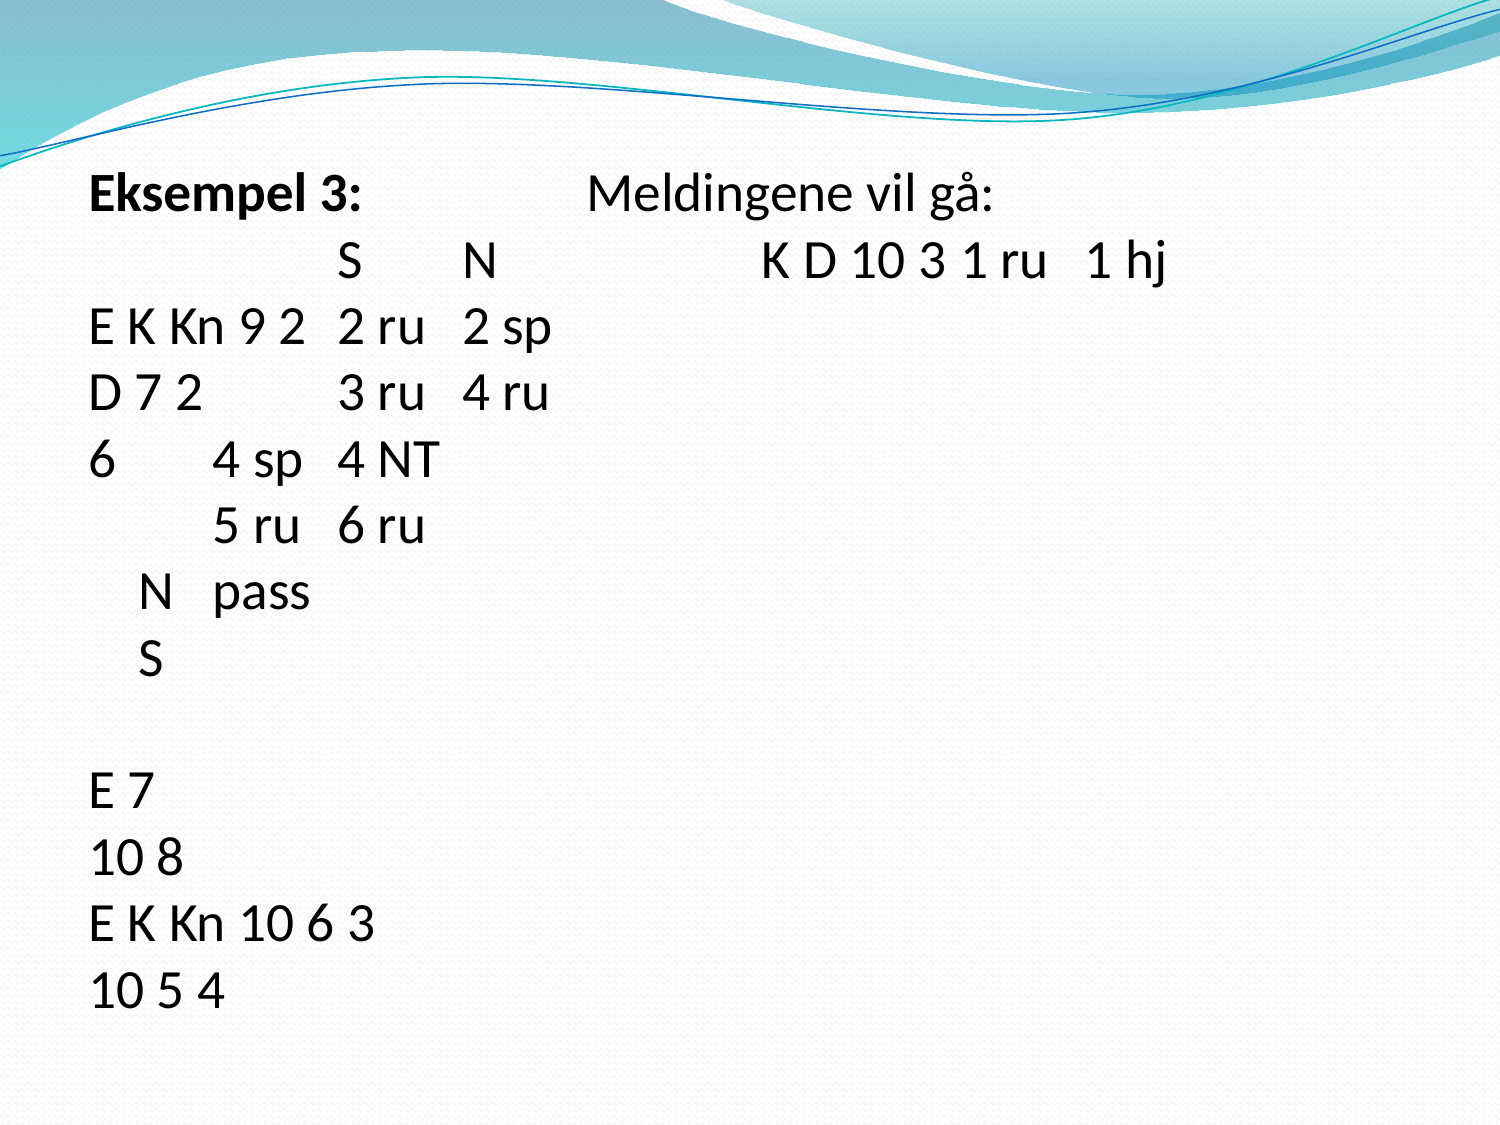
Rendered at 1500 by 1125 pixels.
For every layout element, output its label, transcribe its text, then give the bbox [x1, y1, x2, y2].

title Eksempel 3: Meldingene vil gå: S N K D 10 3 1 ru 1 hj E K Kn 9 2 2 ru 2 sp D 7 2 3 ru 4 ru 6 4 sp 4 NT 5 ru 6 ru N pass S E 7 10 8 E K Kn 10 6 3 10 5 4 [88, 0, 1451, 1111]
